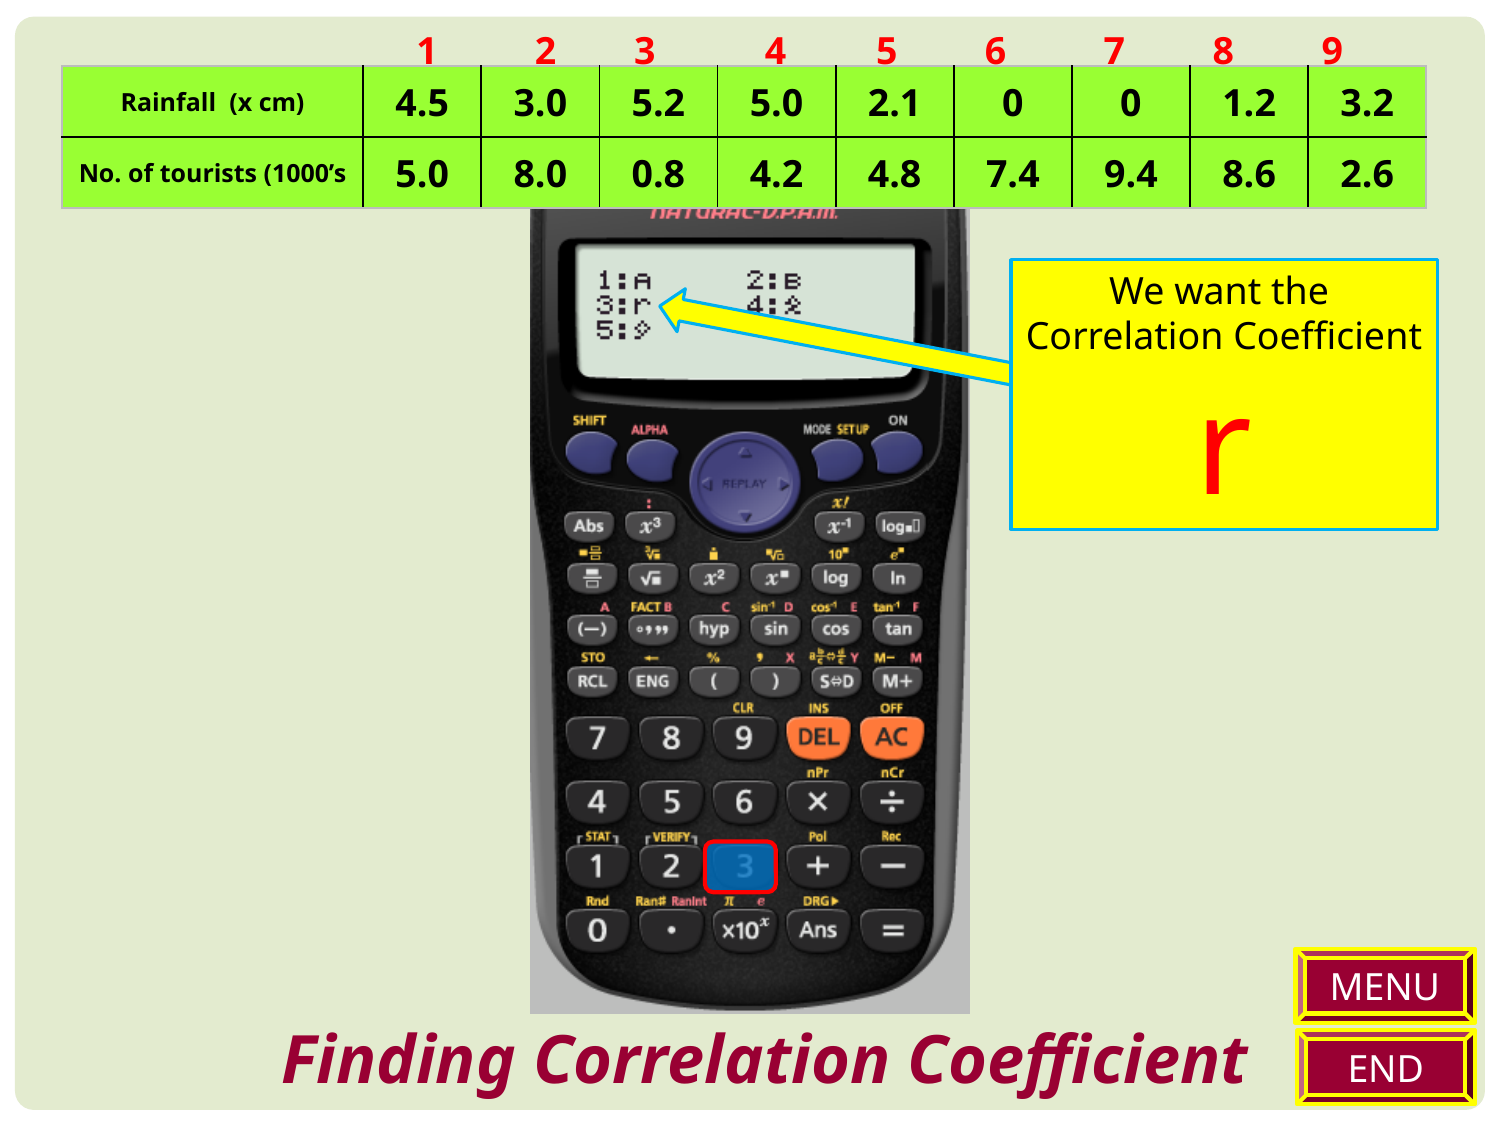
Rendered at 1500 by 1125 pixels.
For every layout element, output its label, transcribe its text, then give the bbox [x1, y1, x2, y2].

table_cell 5 [1303, 1032, 1468, 1037]
table_header 3.0 [482, 80, 599, 136]
table_header 3.2 [1309, 80, 1425, 136]
table_header 4.5 [364, 67, 480, 136]
text_box [970, 352, 1011, 388]
text_box END [1295, 1028, 1477, 1106]
table_header 5.2 [600, 80, 717, 111]
picture [664, 295, 970, 374]
table_header 0 [955, 80, 1071, 136]
table_cell No. of tourists (1000’s [63, 138, 362, 207]
picture [530, 111, 970, 1014]
table_cell Frequency [1302, 951, 1468, 956]
table_cell 5.0 [364, 138, 480, 207]
text_box MENU [1293, 947, 1477, 1025]
table_cell 8.6 [1191, 138, 1307, 207]
text_box We want the Correlation Coefficient r [1011, 259, 1438, 530]
table_cell 9.4 [1073, 138, 1189, 207]
table_header 1.2 [1191, 80, 1307, 136]
table_header Rainfall (x cm) [63, 67, 362, 136]
table_cell 8.0 [482, 138, 530, 207]
table_header 0 [1073, 80, 1189, 136]
table_header 2.1 [837, 80, 953, 111]
text_box Finding Correlation Coefficient [29, 1009, 1500, 1104]
table_cell 2.6 [1309, 138, 1425, 207]
table_cell 7.4 [970, 138, 1071, 207]
table_header 5.0 [718, 80, 835, 111]
text_box 1 2 3 4 5 6 7 8 9 [401, 19, 1500, 80]
